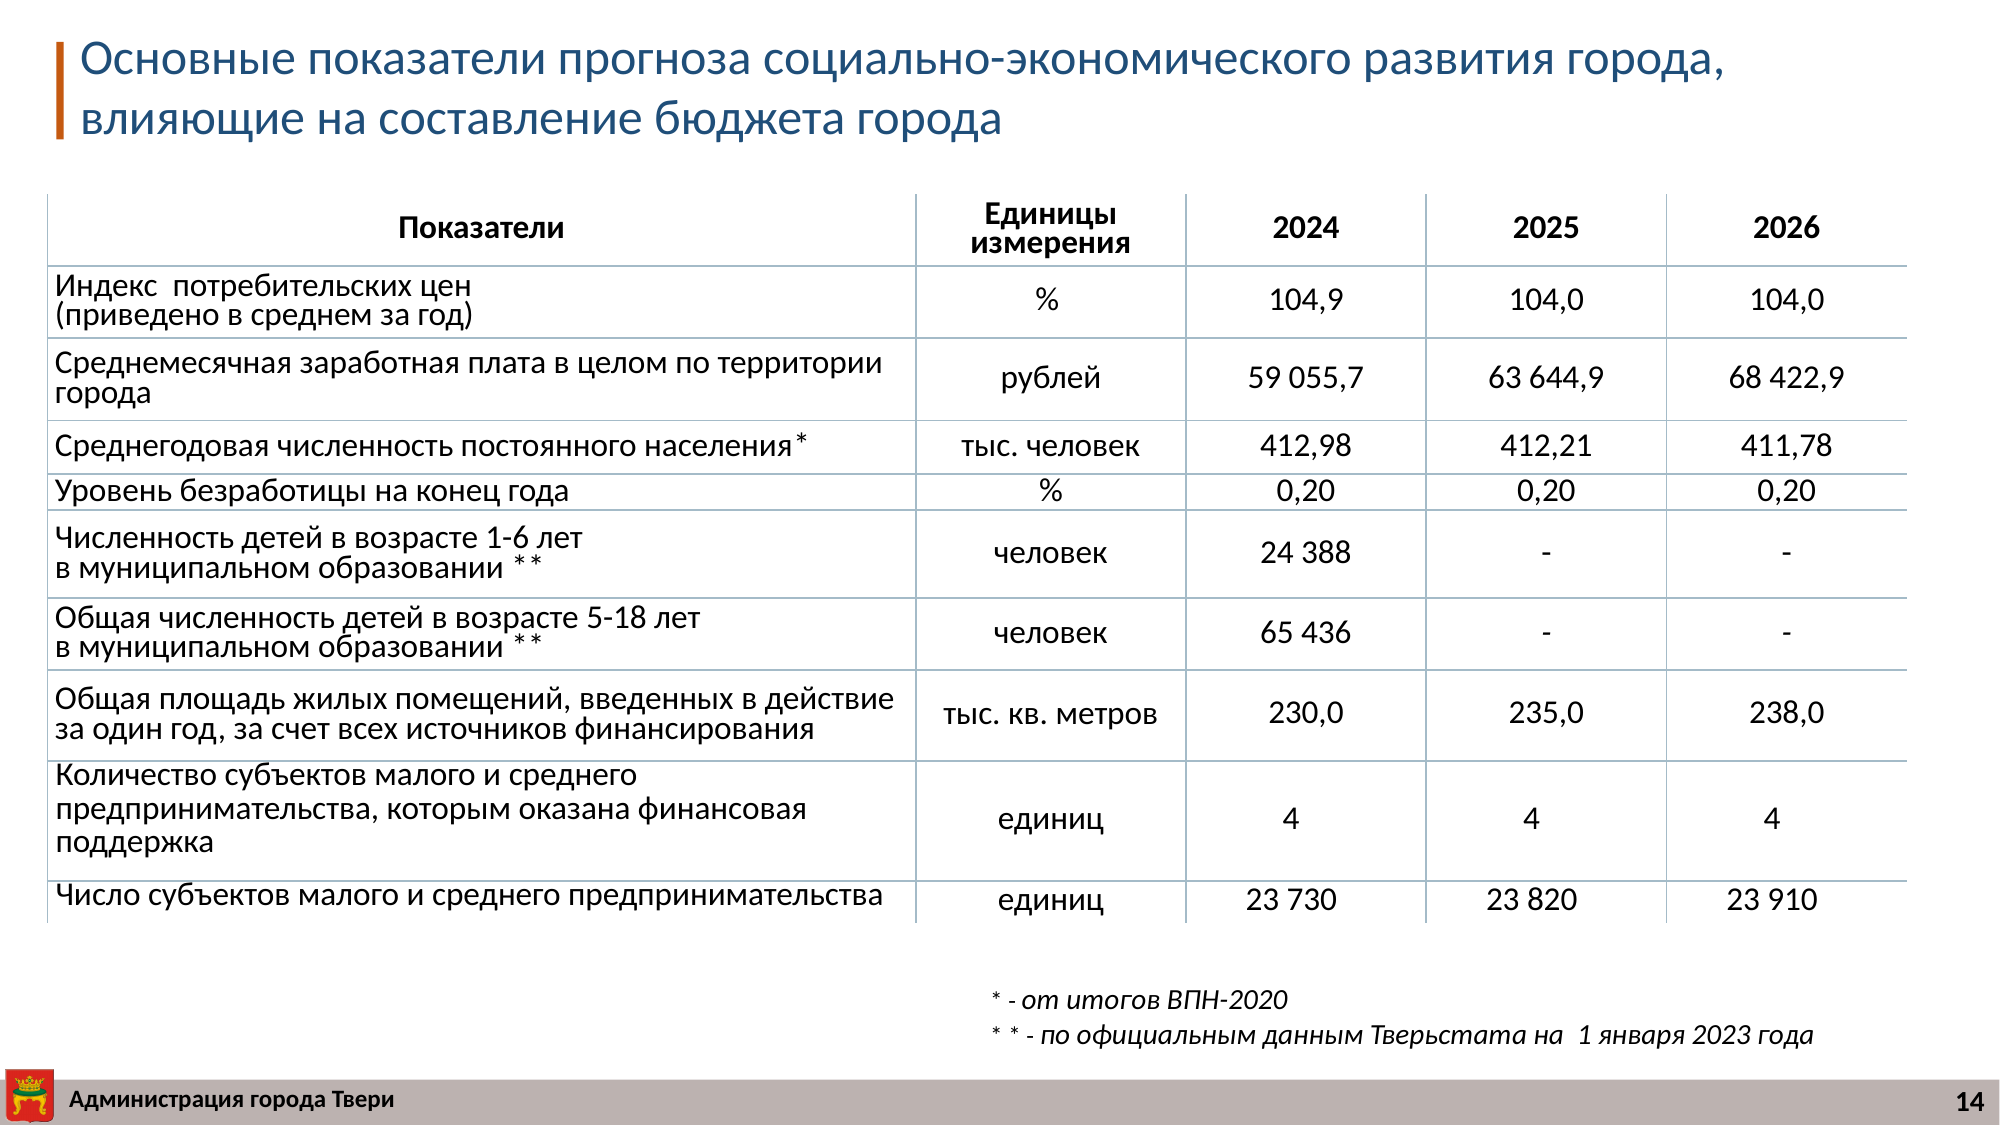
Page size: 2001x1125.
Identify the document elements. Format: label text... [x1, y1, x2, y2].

table_cell 412,21 [1427, 421, 1666, 473]
table_cell тыс. человек [917, 421, 1185, 473]
table_cell 23 910 [1667, 882, 1907, 912]
text_box [0, 1078, 1892, 1125]
table_cell Среднегодовая численность постоянного населения* [48, 421, 915, 473]
table_cell 24 388 [1187, 511, 1425, 597]
table_cell 411,78 [1667, 421, 1907, 473]
table_cell Численность детей в возрасте 1-6 лет в муниципальном образовании ** [48, 511, 915, 597]
table_cell - [1427, 599, 1666, 669]
table_cell - [1667, 599, 1907, 669]
table_cell % [917, 475, 1185, 509]
text_box Основные показатели прогноза социально-экономического развития города, влияющие на составление бюджета города [65, 17, 1859, 152]
table_cell 68 422,9 [1667, 339, 1907, 420]
table_cell 0,20 [1187, 475, 1425, 509]
table_cell - [1427, 511, 1666, 597]
table_header 2026 [1667, 194, 1907, 265]
table_cell Число субъектов малого и среднего предпринимательства [48, 882, 915, 923]
table_cell тыс. кв. метров [917, 671, 1185, 760]
table_header Единицы измерения [917, 194, 1185, 265]
table_cell 4 [1427, 762, 1666, 880]
table_cell 4 [1667, 762, 1907, 880]
table_cell рублей [917, 339, 1185, 420]
text_box * - от итогов ВПН-2020 * * - по официальным данным Тверьстата на 1 января 2023 года [974, 912, 1968, 1058]
table_cell единиц [917, 762, 1185, 880]
table_cell 59 055,7 [1187, 339, 1425, 420]
table_cell 0,20 [1427, 475, 1666, 509]
table_cell 104,0 [1427, 267, 1666, 337]
table_header Показатели [48, 194, 915, 265]
table_cell 63 644,9 [1427, 339, 1666, 420]
table_cell человек [917, 599, 1185, 669]
table_cell 4 [1187, 762, 1425, 880]
table_cell 0,20 [1667, 475, 1907, 509]
table_cell Уровень безработицы на конец года [48, 475, 915, 509]
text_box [5, 1069, 412, 1124]
table_cell человек [917, 511, 1185, 597]
table_cell Индекс потребительских цен (приведено в среднем за год) [48, 267, 915, 337]
table_cell 412,98 [1187, 421, 1425, 473]
text_box [55, 41, 65, 140]
table_cell единиц [917, 882, 1185, 923]
table_cell 23 730 [1187, 882, 1425, 912]
table_cell 104,0 [1667, 267, 1907, 337]
table_cell 238,0 [1667, 671, 1907, 760]
table_cell 230,0 [1187, 671, 1425, 760]
table_cell Количество субъектов малого и среднего предпринимательства, которым оказана финансовая поддержка [48, 762, 915, 880]
text_box 14 [1892, 1074, 2000, 1125]
table_cell 65 436 [1187, 599, 1425, 669]
table_header 2024 [1187, 194, 1425, 265]
table_header 2025 [1427, 194, 1666, 265]
table_cell 23 820 [1427, 882, 1666, 912]
table_cell % [917, 267, 1185, 337]
table_cell Общая численность детей в возрасте 5-18 лет в муниципальном образовании ** [48, 599, 915, 669]
table_cell Среднемесячная заработная плата в целом по территории города [48, 339, 915, 420]
table_cell Общая площадь жилых помещений, введенных в действие за один год, за счет всех источников финансирования [48, 671, 915, 760]
table_cell 104,9 [1187, 267, 1425, 337]
table_cell - [1667, 511, 1907, 597]
table_cell 235,0 [1427, 671, 1666, 760]
